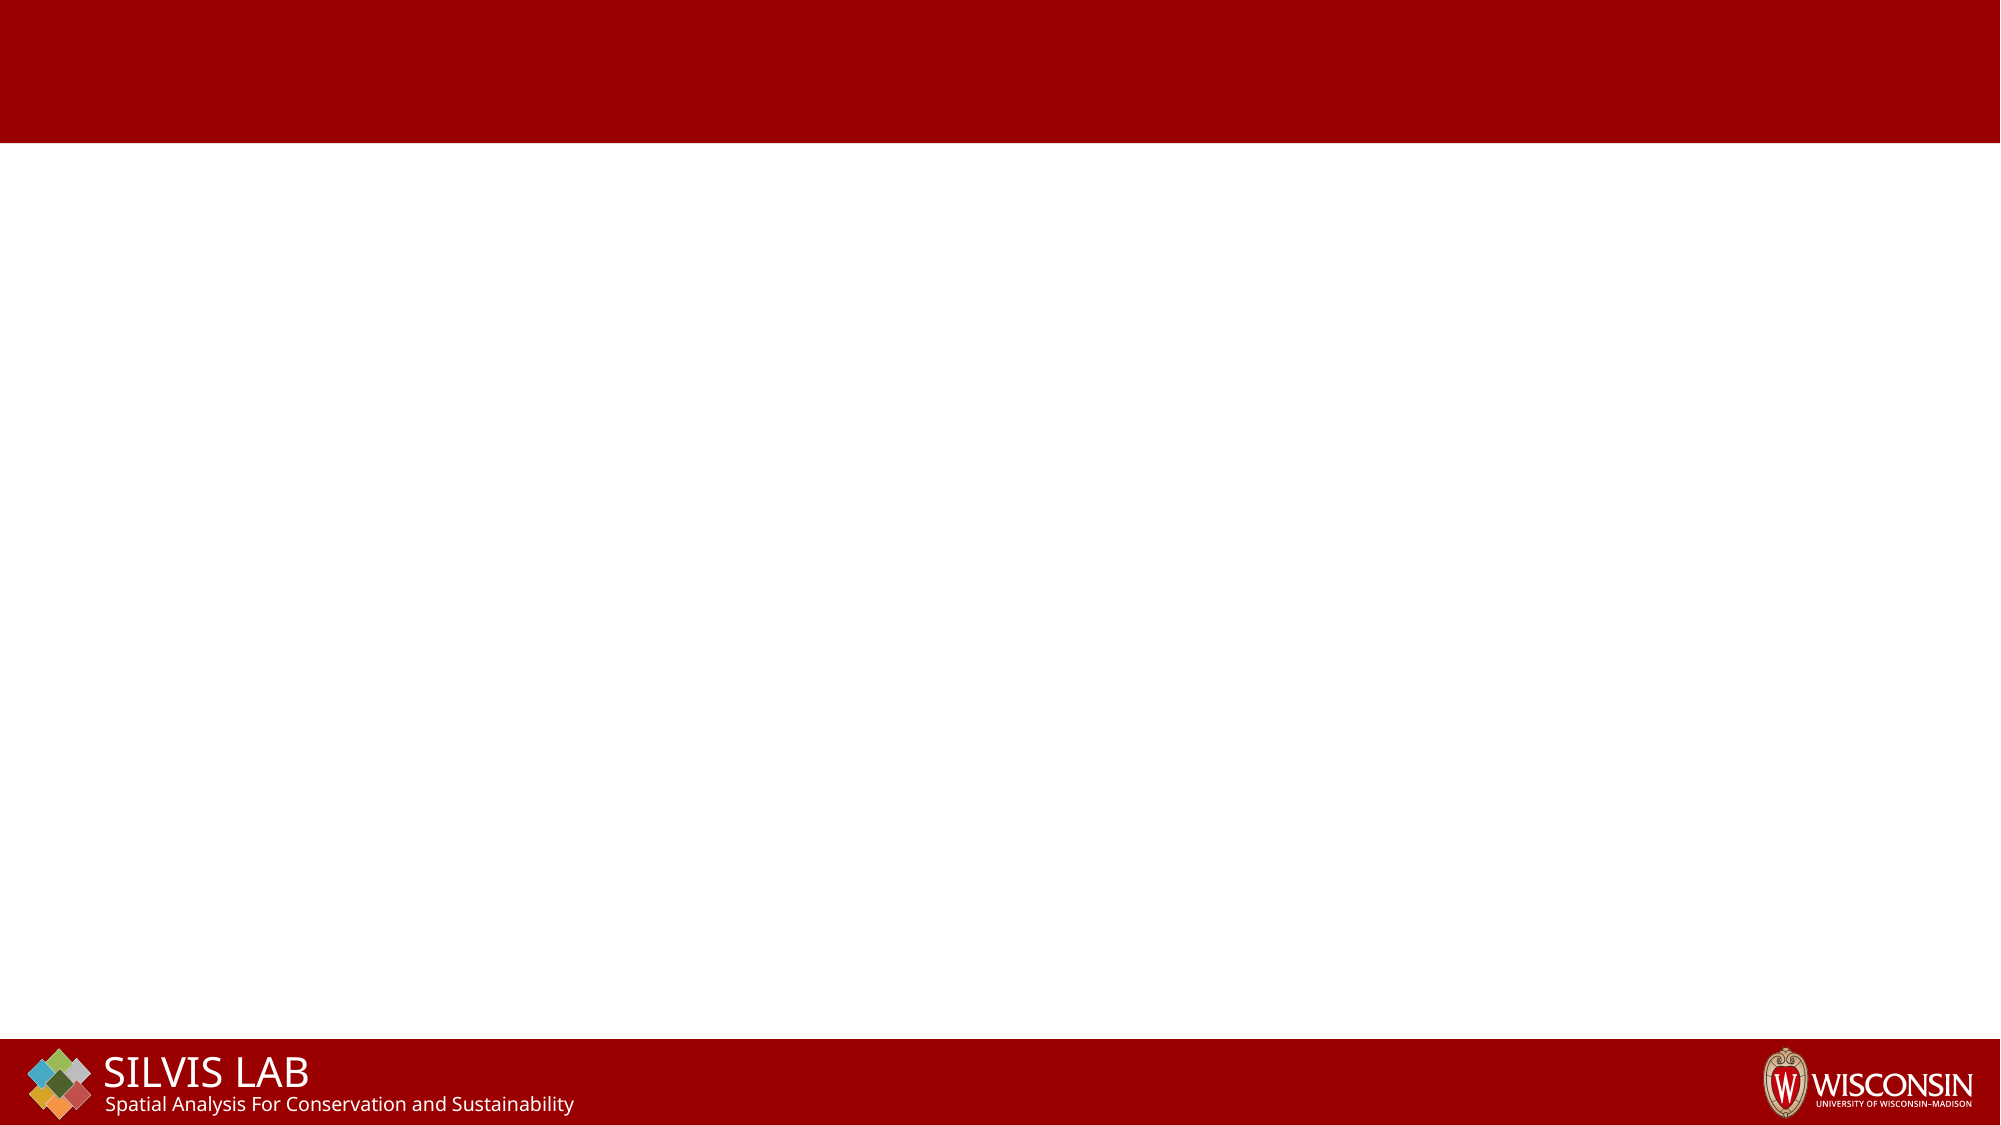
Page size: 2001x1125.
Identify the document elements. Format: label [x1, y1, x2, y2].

picture [23, 1047, 96, 1123]
picture [1763, 1047, 1973, 1119]
